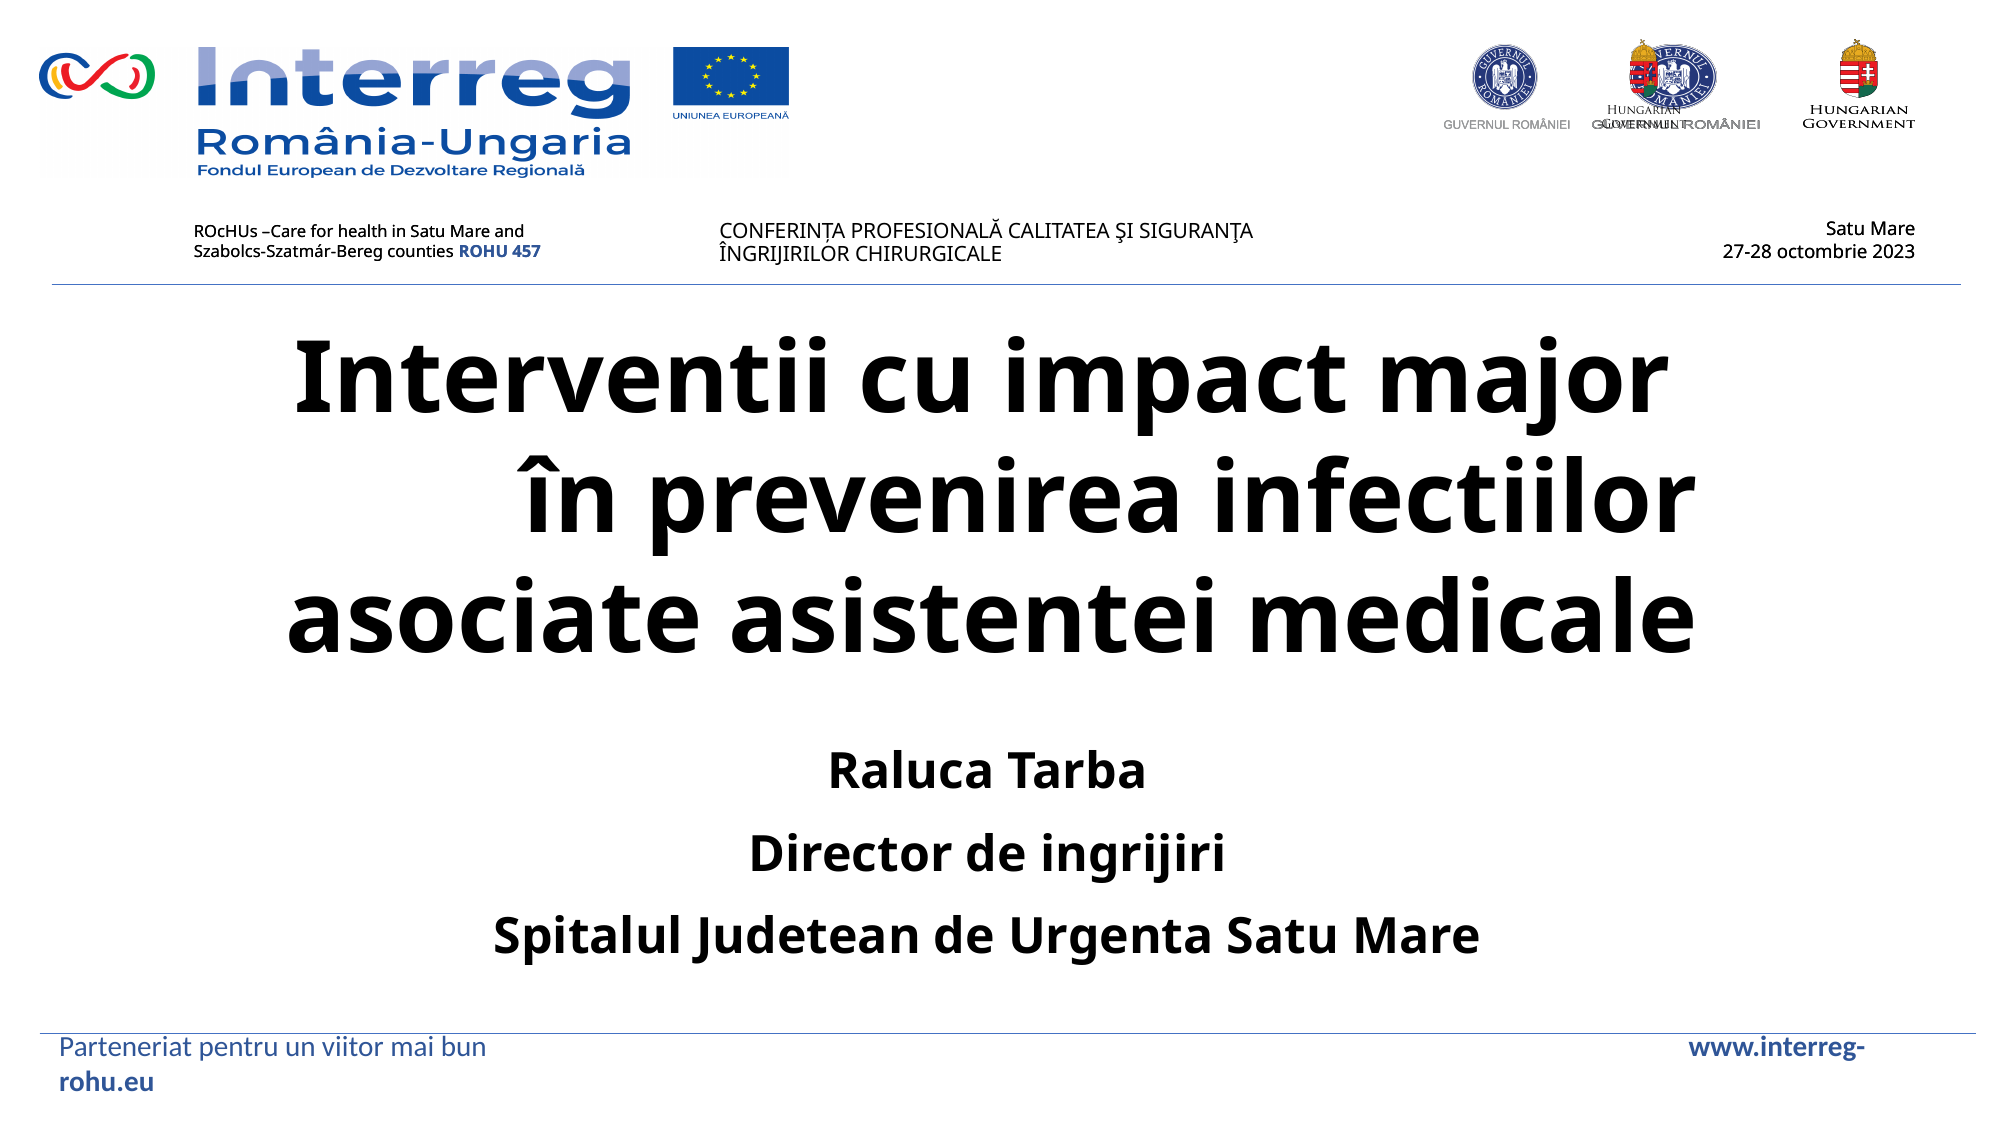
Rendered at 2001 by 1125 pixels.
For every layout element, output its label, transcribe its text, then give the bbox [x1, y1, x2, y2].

picture [1444, 39, 1915, 130]
footer Parteneriat pentru un viitor mai bun www.interreg-rohu.eu [44, 1032, 1975, 1092]
text_box Interventii cu impact major în prevenirea infectiilor asociate asistentei medicale [188, 298, 1715, 681]
subtitle Raluca Tarba Director de ingrijiri Spitalul Judetean de Urgenta Satu Mare [0, 318, 1975, 979]
picture [39, 47, 789, 178]
